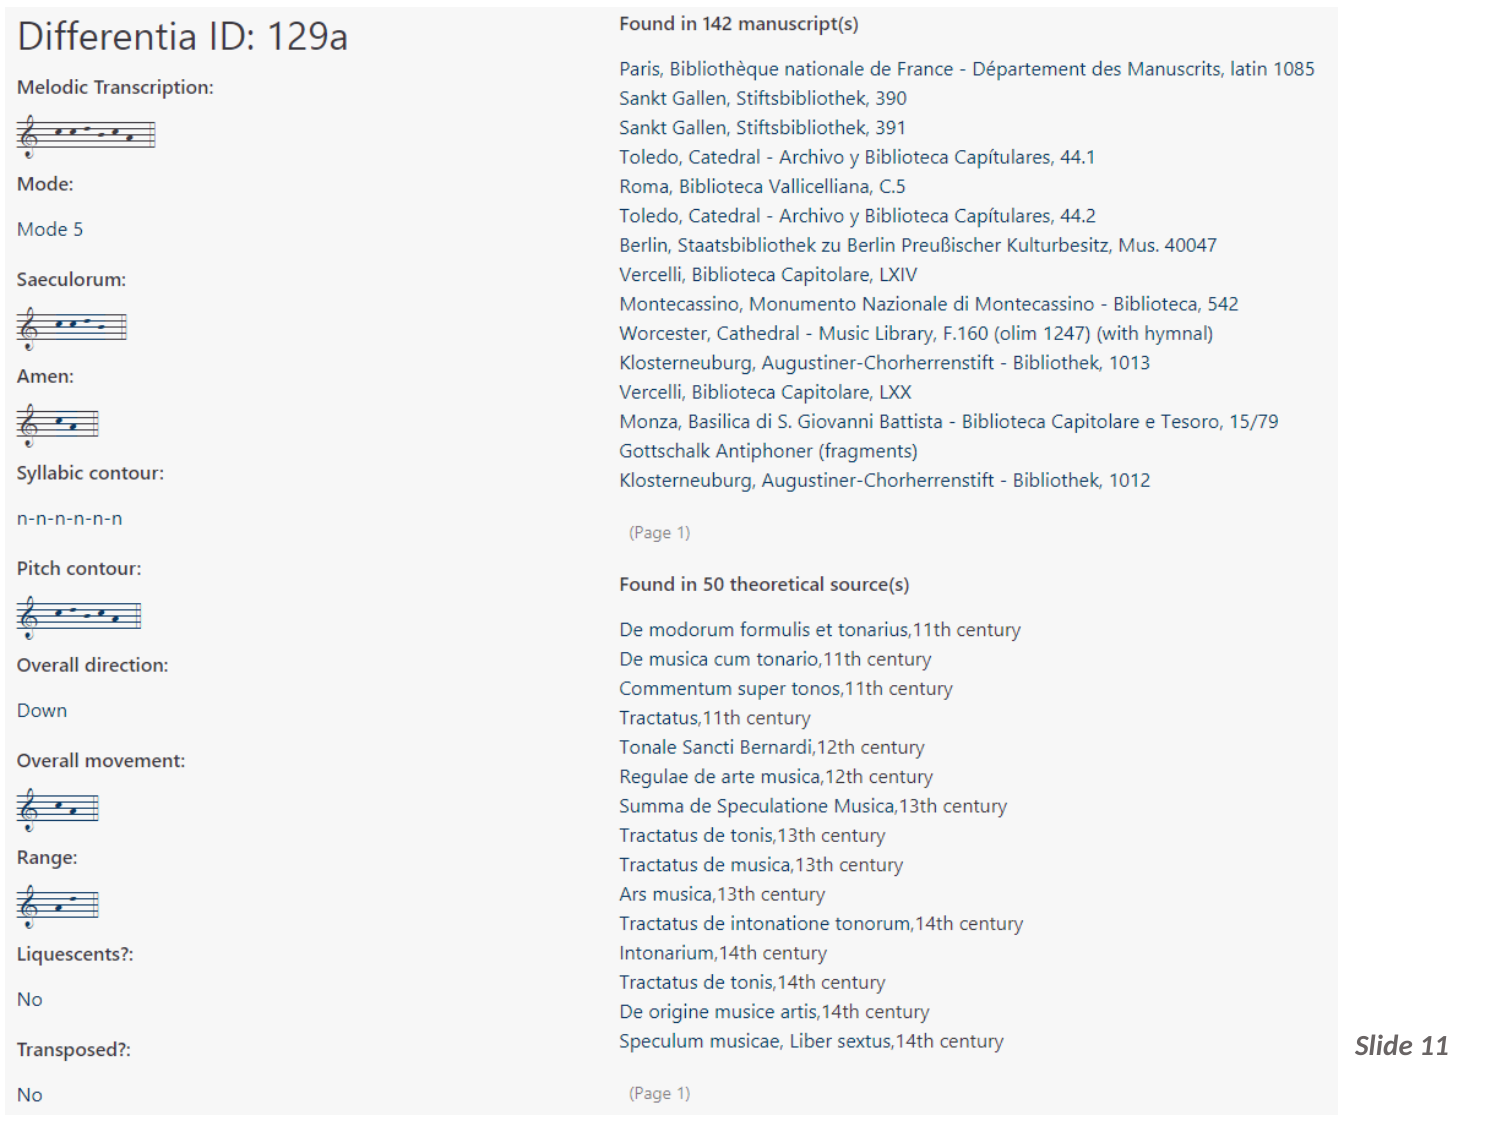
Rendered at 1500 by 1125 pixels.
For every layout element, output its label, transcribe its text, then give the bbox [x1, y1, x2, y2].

picture [5, 6, 1338, 1116]
text_box Slide 11 [1347, 1018, 1464, 1069]
